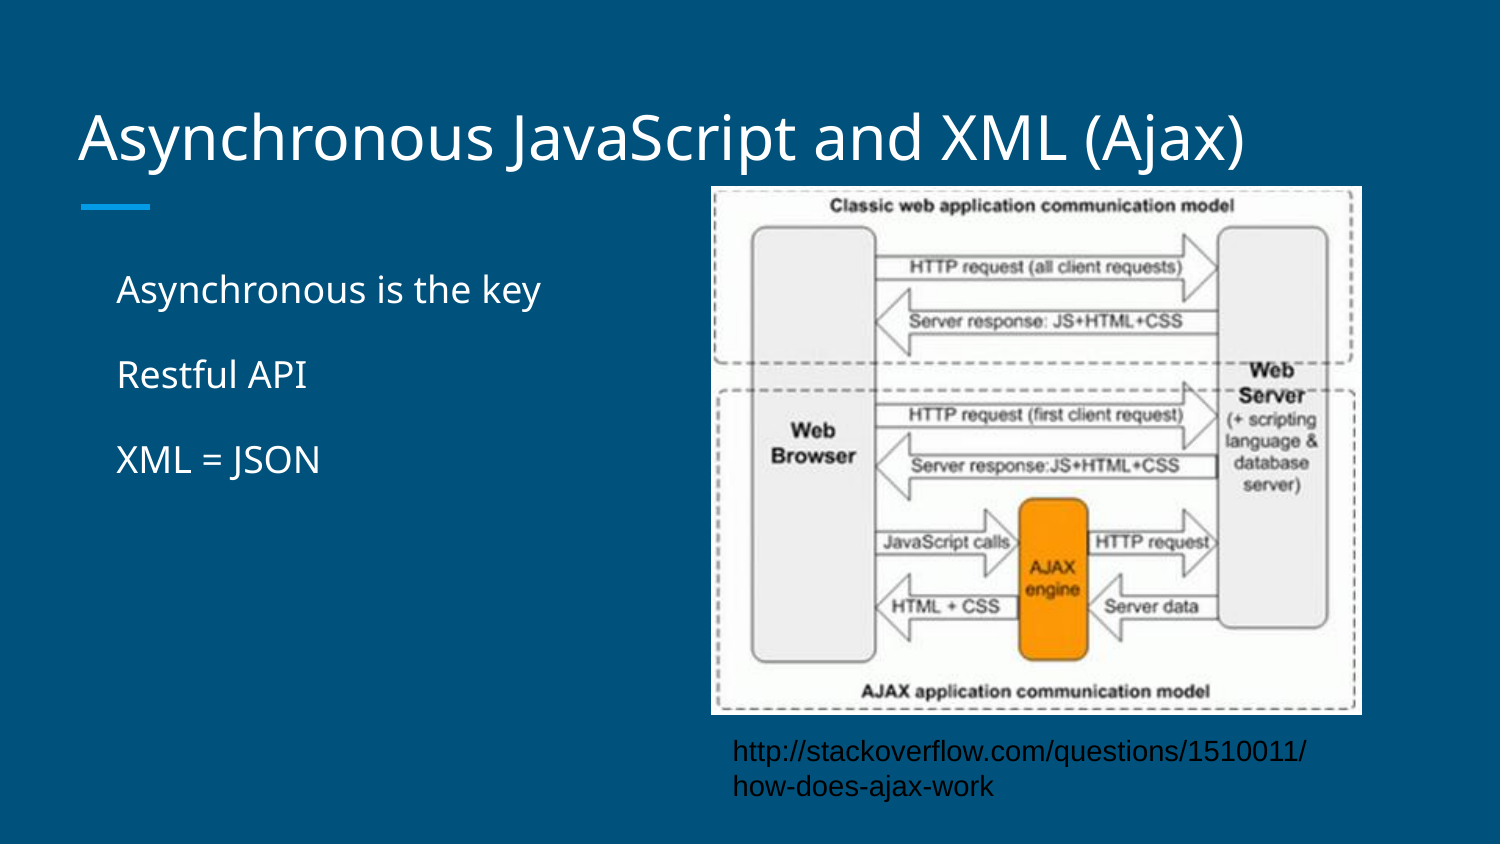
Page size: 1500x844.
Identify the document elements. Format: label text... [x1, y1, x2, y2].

list Asynchronous is the key Restful API XML = JSON [63, 244, 699, 750]
title Asynchronous JavaScript and XML (Ajax) [63, 75, 1437, 188]
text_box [711, 185, 1362, 808]
